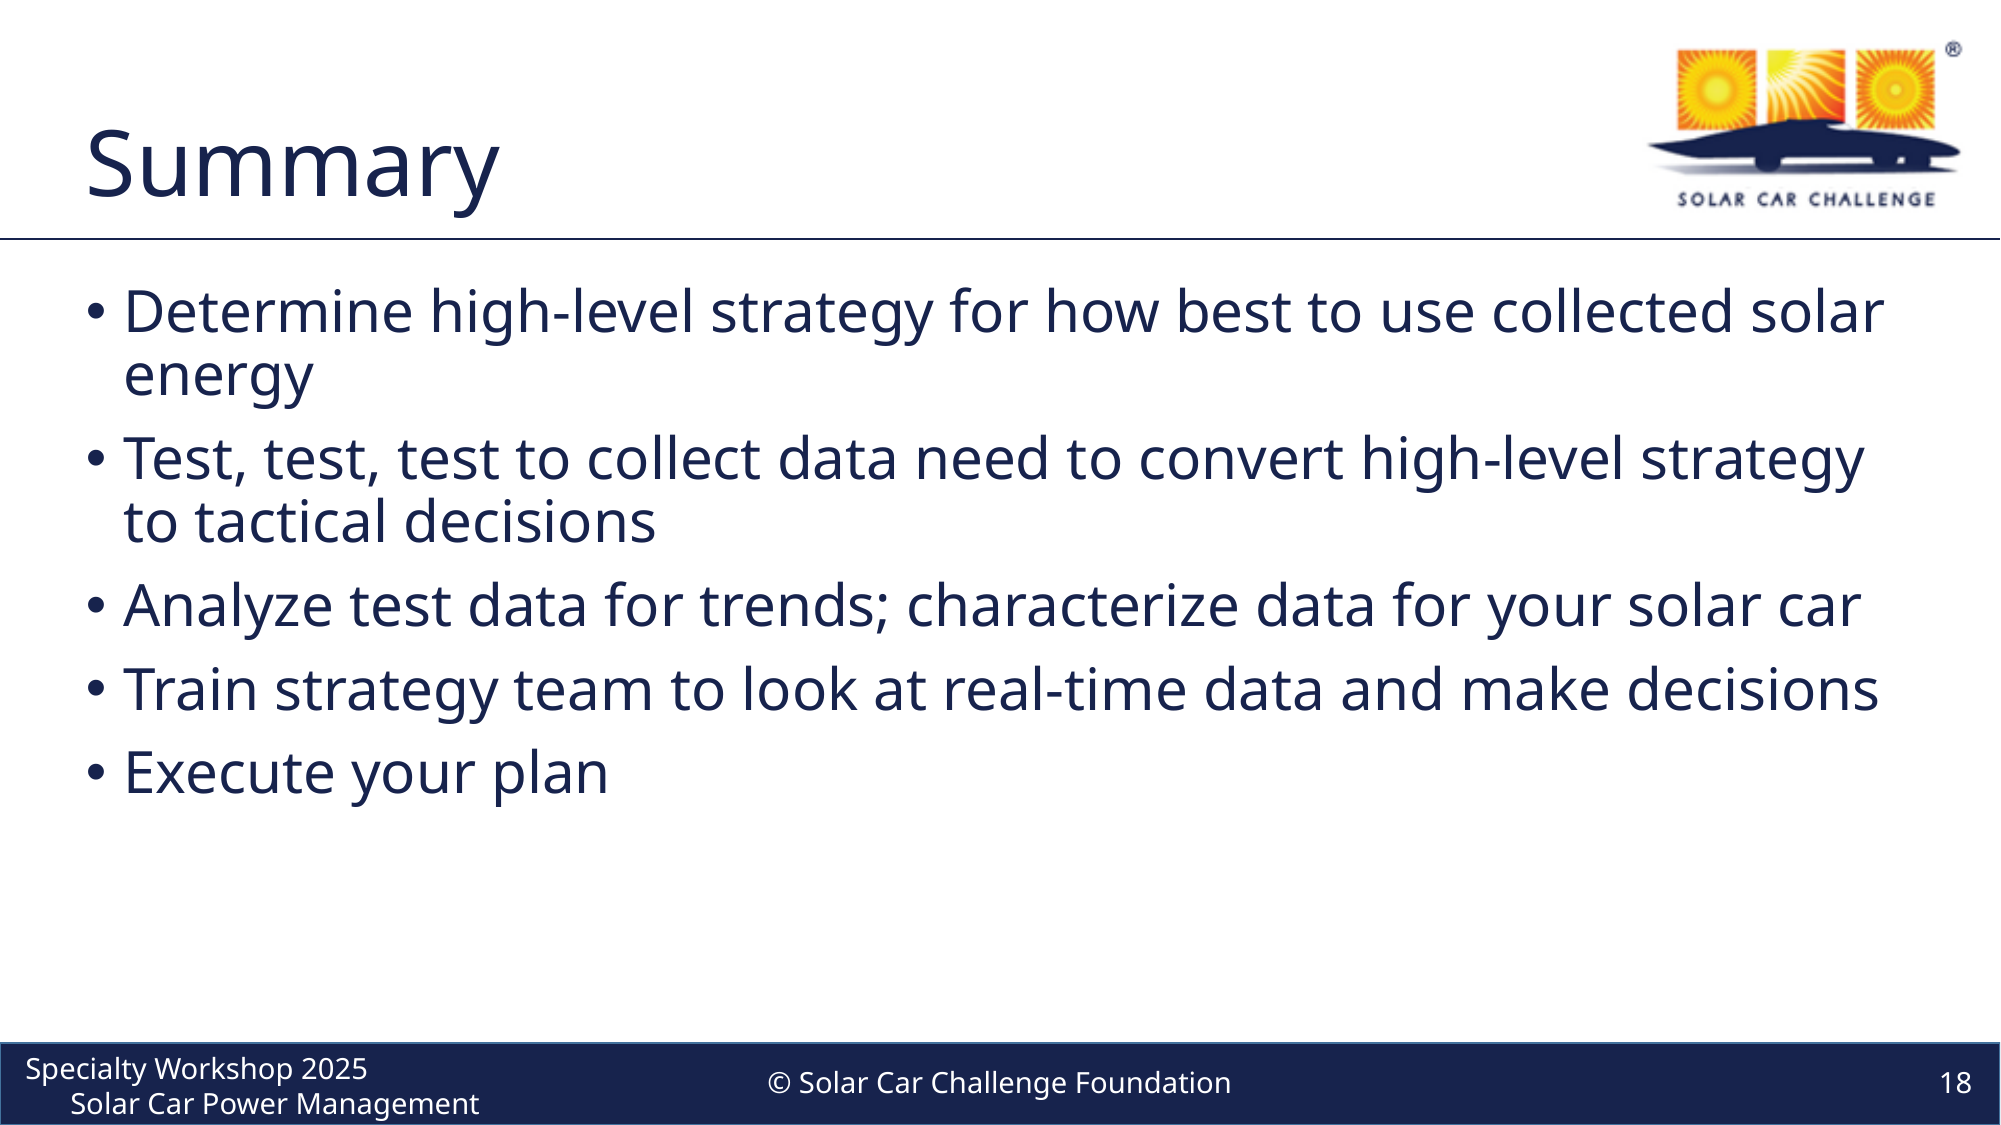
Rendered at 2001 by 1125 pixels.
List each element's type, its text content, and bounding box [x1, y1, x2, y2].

slide_number Specialty Workshop 2025 Solar Car Power Management [10, 1055, 519, 1116]
list Determine high-level strategy for how best to use collected solar energy Test, test, test to collect data need to convert high-level strategy to tactical decisions Analyze test data for trends; characterize data for your solar car Train strategy team to look at real-time data and make decisions Execute your plan [70, 275, 1944, 1014]
picture [1637, 30, 1971, 225]
slide_number 18 [1537, 1054, 1988, 1114]
title Summary [70, 59, 1619, 225]
footer © Solar Car Challenge Foundation [662, 1054, 1338, 1114]
